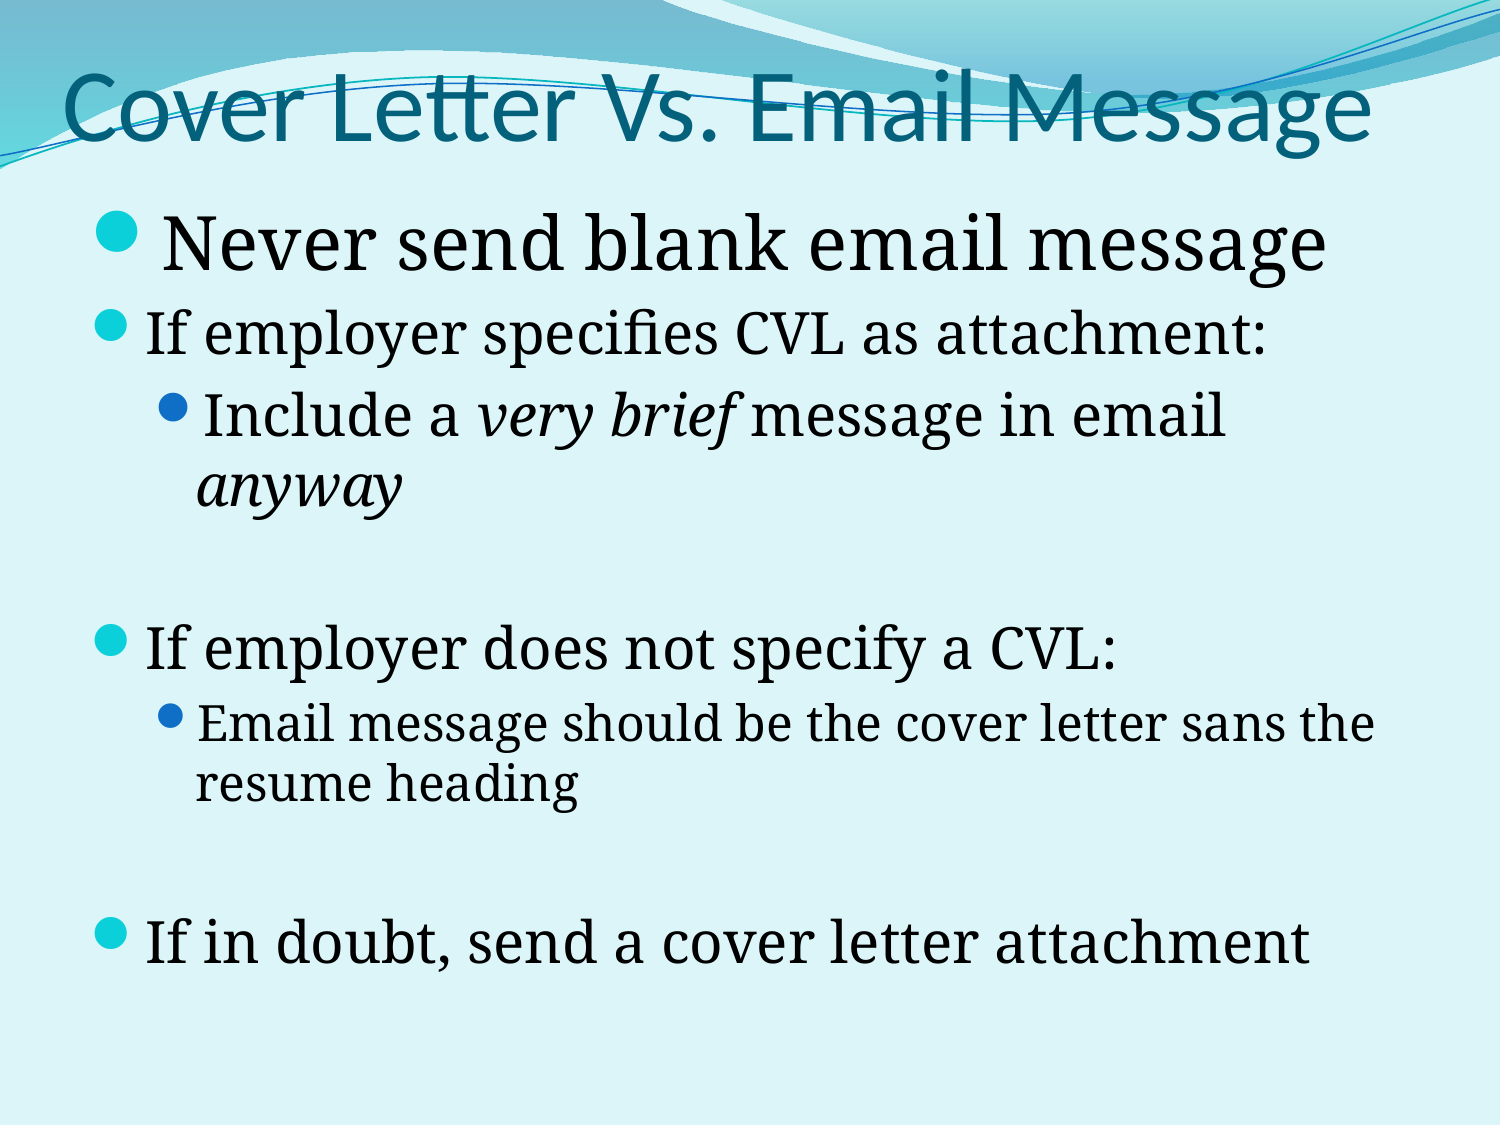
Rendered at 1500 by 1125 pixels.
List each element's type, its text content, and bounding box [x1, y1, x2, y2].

title Cover Letter Vs. Email Message [62, 49, 1413, 163]
list Never send blank email message If employer specifies CVL as attachment: Include a very brief message in email anyway If employer does not specify a CVL: Email message should be the cover letter sans the resume heading If in doubt, send a cover letter attachment [74, 187, 1426, 1088]
